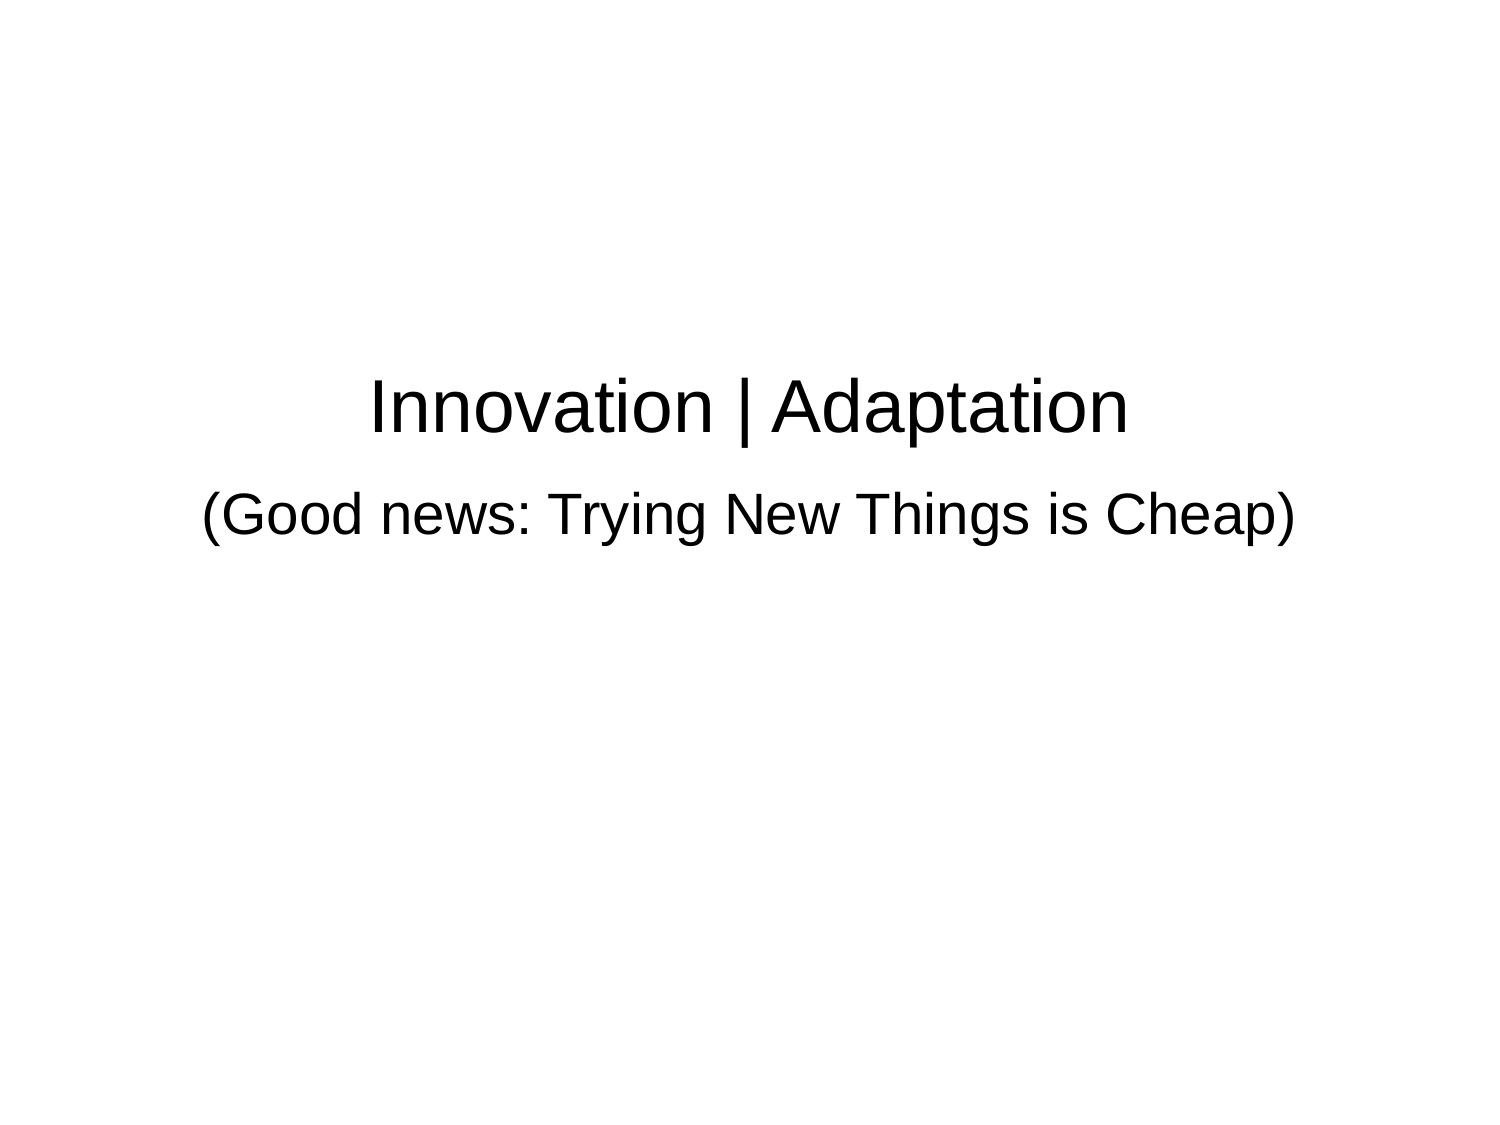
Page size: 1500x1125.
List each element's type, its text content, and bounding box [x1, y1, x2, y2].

text_box Innovation | Adaptation (Good news: Trying New Things is Cheap) [0, 349, 1500, 554]
